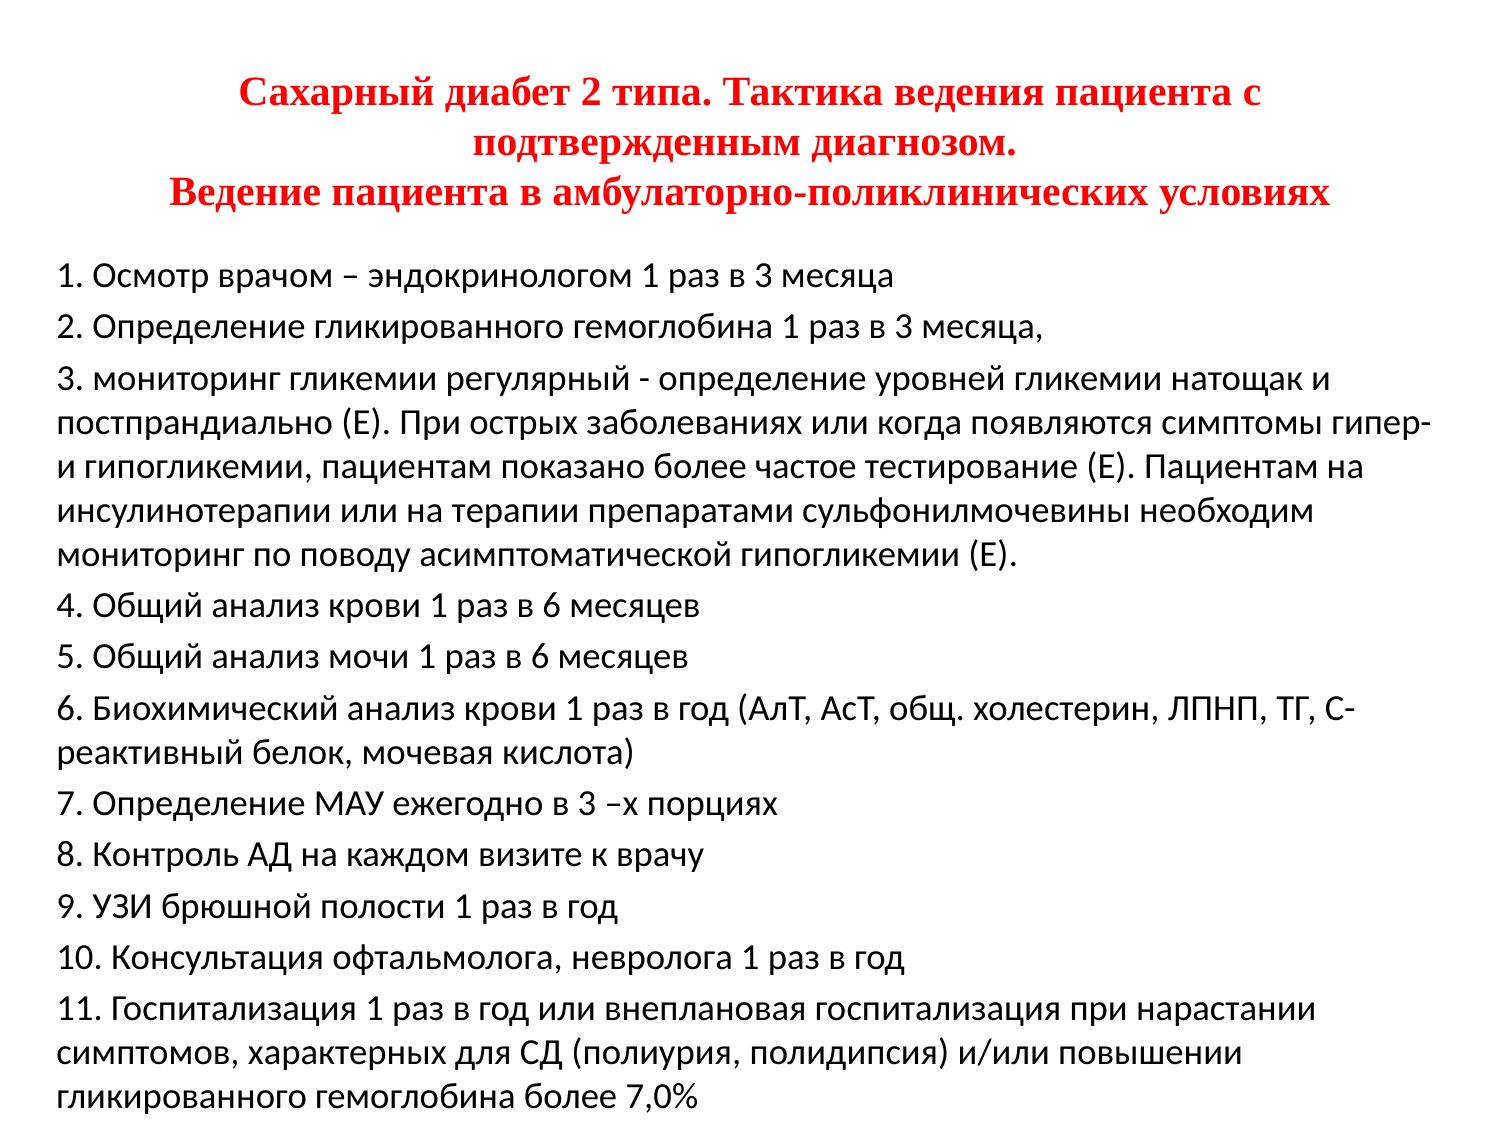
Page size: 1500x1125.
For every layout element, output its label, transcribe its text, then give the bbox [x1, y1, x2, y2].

list 1. Осмотр врачом – эндокринологом 1 раз в 3 месяца 2. Определение гликированного гемоглобина 1 раз в 3 месяца, 3. мониторинг гликемии регулярный - определение уровней гликемии натощак и постпрандиально (E). При острых заболеваниях или когда появляются симптомы гипер- и гипогликемии, пациентам показано более частое тестирование (E). Пациентам на инсулинотерапии или на терапии препаратами сульфонилмочевины необходим мониторинг по поводу асимптоматической гипогликемии (E). 4. Общий анализ крови 1 раз в 6 месяцев 5. Общий анализ мочи 1 раз в 6 месяцев 6. Биохимический анализ крови 1 раз в год (АлТ, АсТ, общ. холестерин, ЛПНП, ТГ, С-реактивный белок, мочевая кислота) 7. Определение МАУ ежегодно в 3 –х порциях 8. Контроль АД на каждом визите к врачу 9. УЗИ брюшной полости 1 раз в год 10. Консультация офтальмолога, невролога 1 раз в год 11. Госпитализация 1 раз в год или внеплановая госпитализация при нарастании симптомов, характерных для СД (полиурия, полидипсия) и/или повышении гликированного гемоглобина более 7,0% [41, 243, 1471, 1125]
title Сахарный диабет 2 типа. Тактика ведения пациента с подтвержденным диагнозом. Ведение пациента в амбулаторно-поликлинических условиях [75, 45, 1425, 233]
